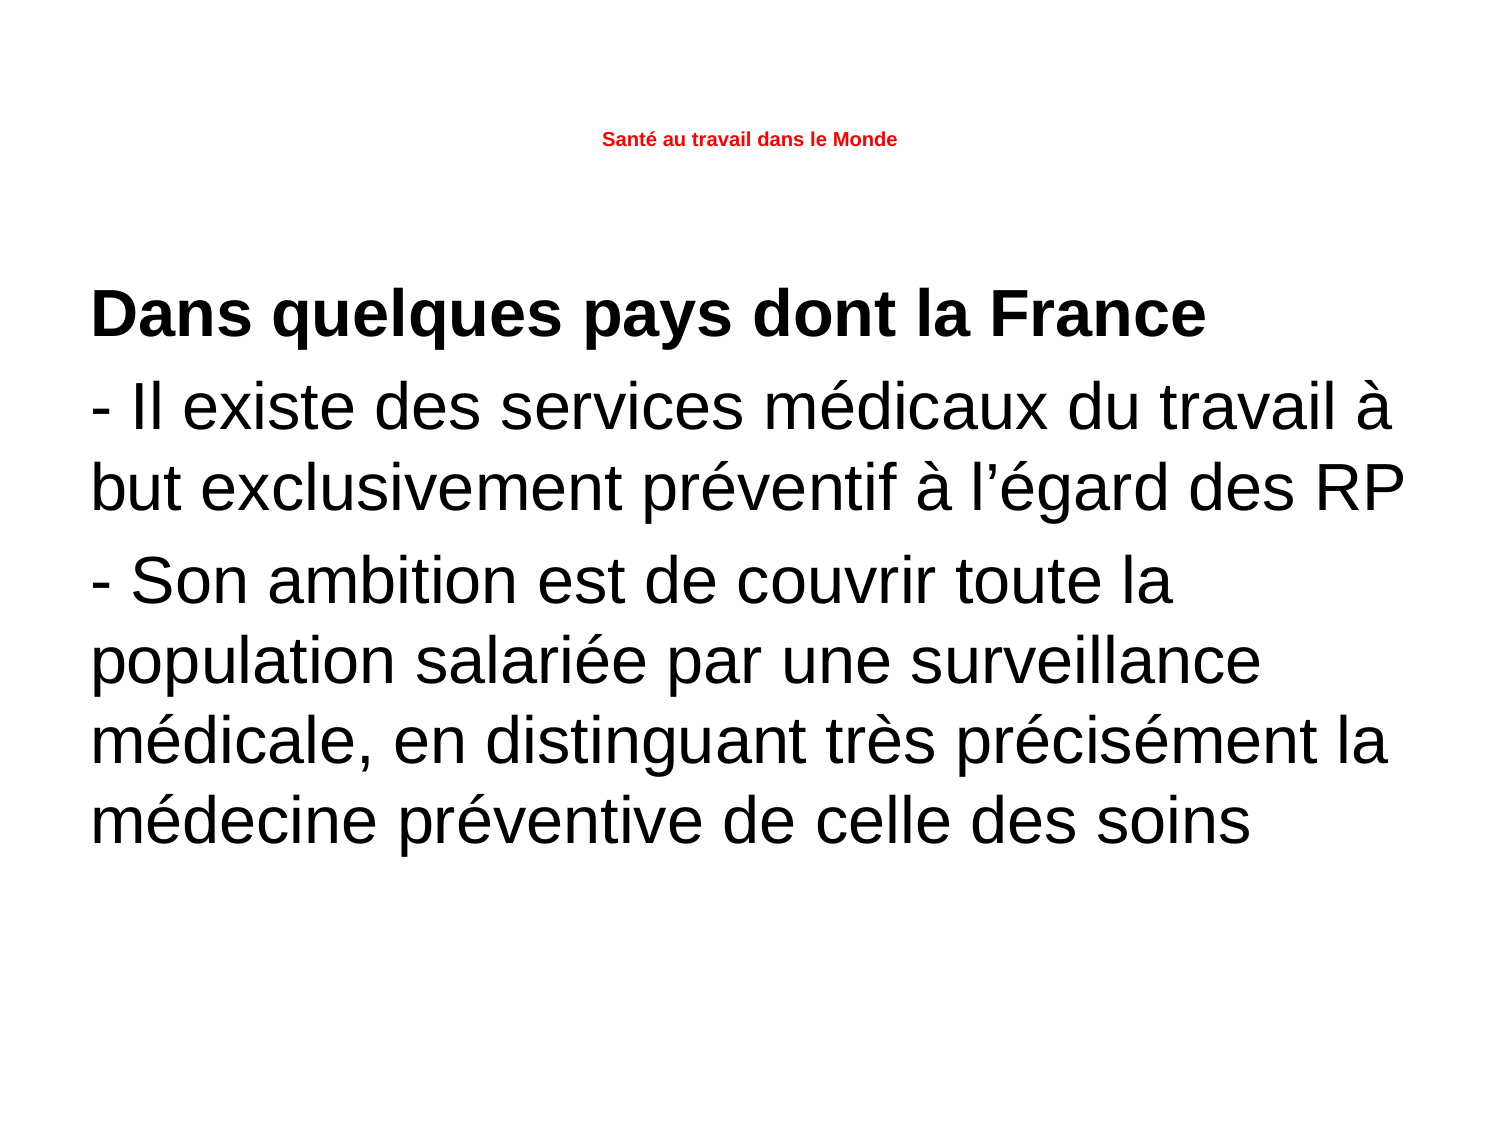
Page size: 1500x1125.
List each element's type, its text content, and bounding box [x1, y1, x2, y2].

title Santé au travail dans le Monde [75, 45, 1425, 233]
list Dans quelques pays dont la France - Il existe des services médicaux du travail à but exclusivement préventif à l’égard des RP - Son ambition est de couvrir toute la population salariée par une surveillance médicale, en distinguant très précisément la médecine préventive de celle des soins [75, 262, 1425, 1005]
